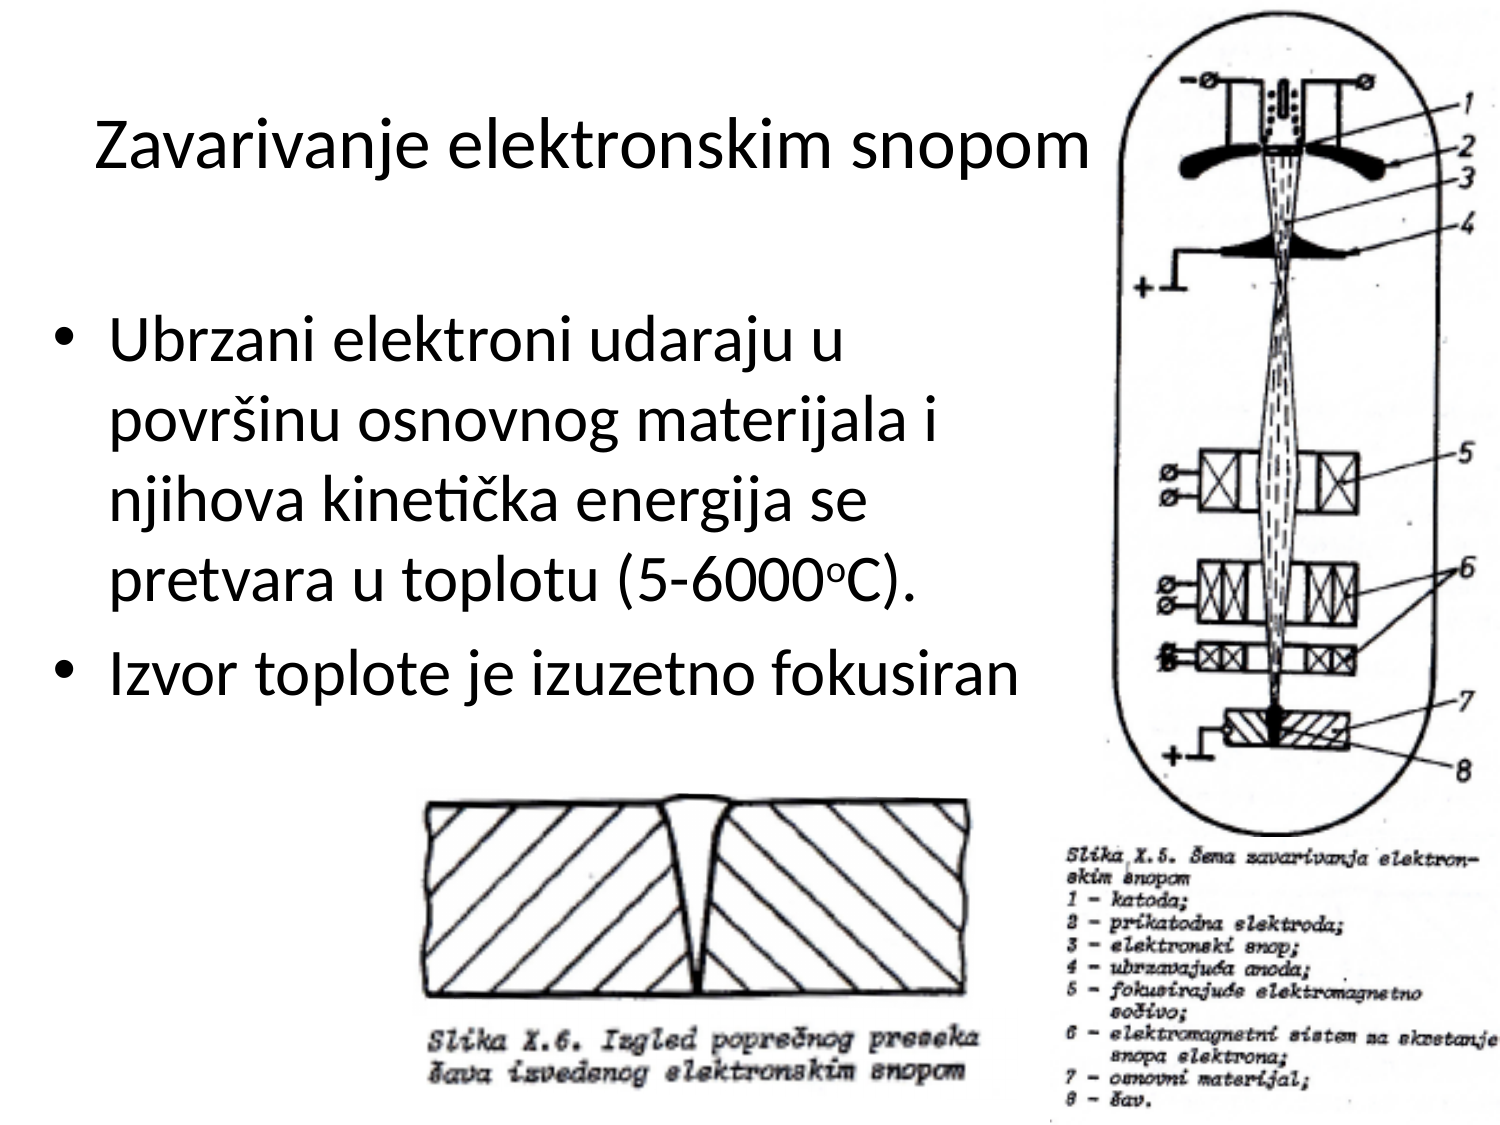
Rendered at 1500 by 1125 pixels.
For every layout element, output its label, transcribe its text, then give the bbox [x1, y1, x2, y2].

picture [413, 790, 1017, 1099]
title Zavarivanje elektronskim snopom [75, 45, 1097, 233]
list Ubrzani elektroni udaraju u površinu osnovnog materijala i njihova kinetička energija se pretvara u toplotu (5-6000oC). Izvor toplote je izuzetno fokusiran [37, 287, 1088, 775]
picture [1050, 0, 1500, 1125]
